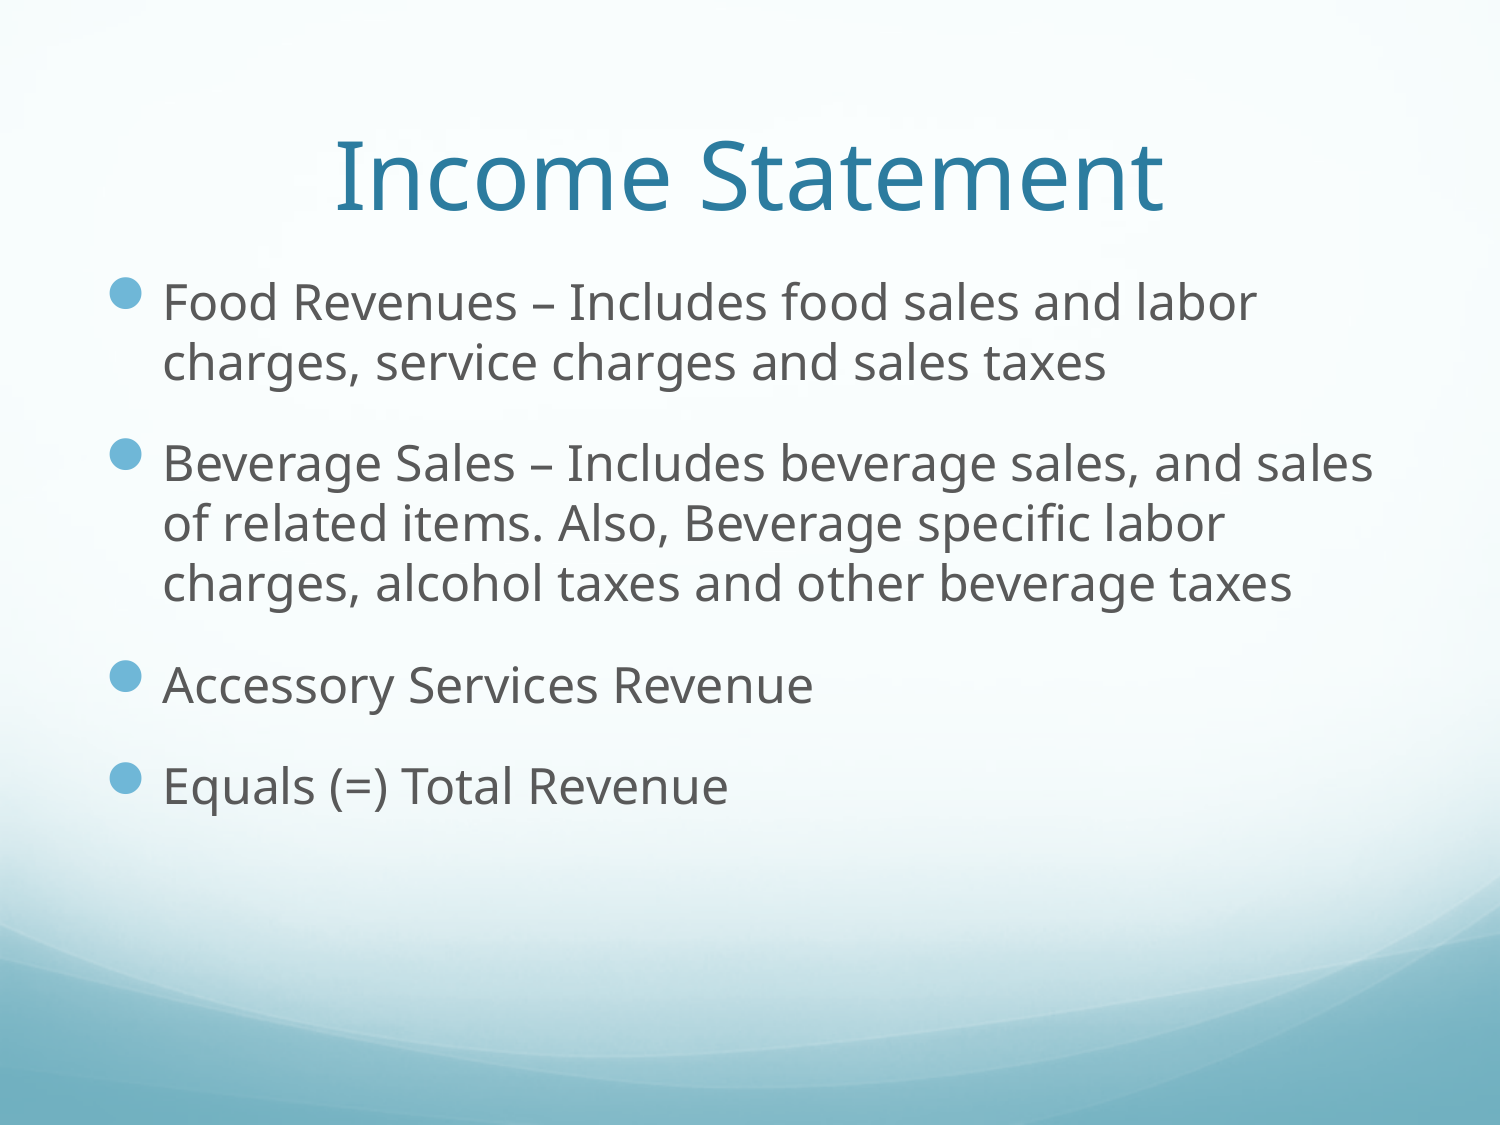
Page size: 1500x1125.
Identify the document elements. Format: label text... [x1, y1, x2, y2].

list Food Revenues – Includes food sales and labor charges, service charges and sales taxes Beverage Sales – Includes beverage sales, and sales of related items. Also, Beverage specific labor charges, alcohol taxes and other beverage taxes Accessory Services Revenue Equals (=) Total Revenue [90, 262, 1410, 975]
title Income Statement [90, 17, 1410, 237]
